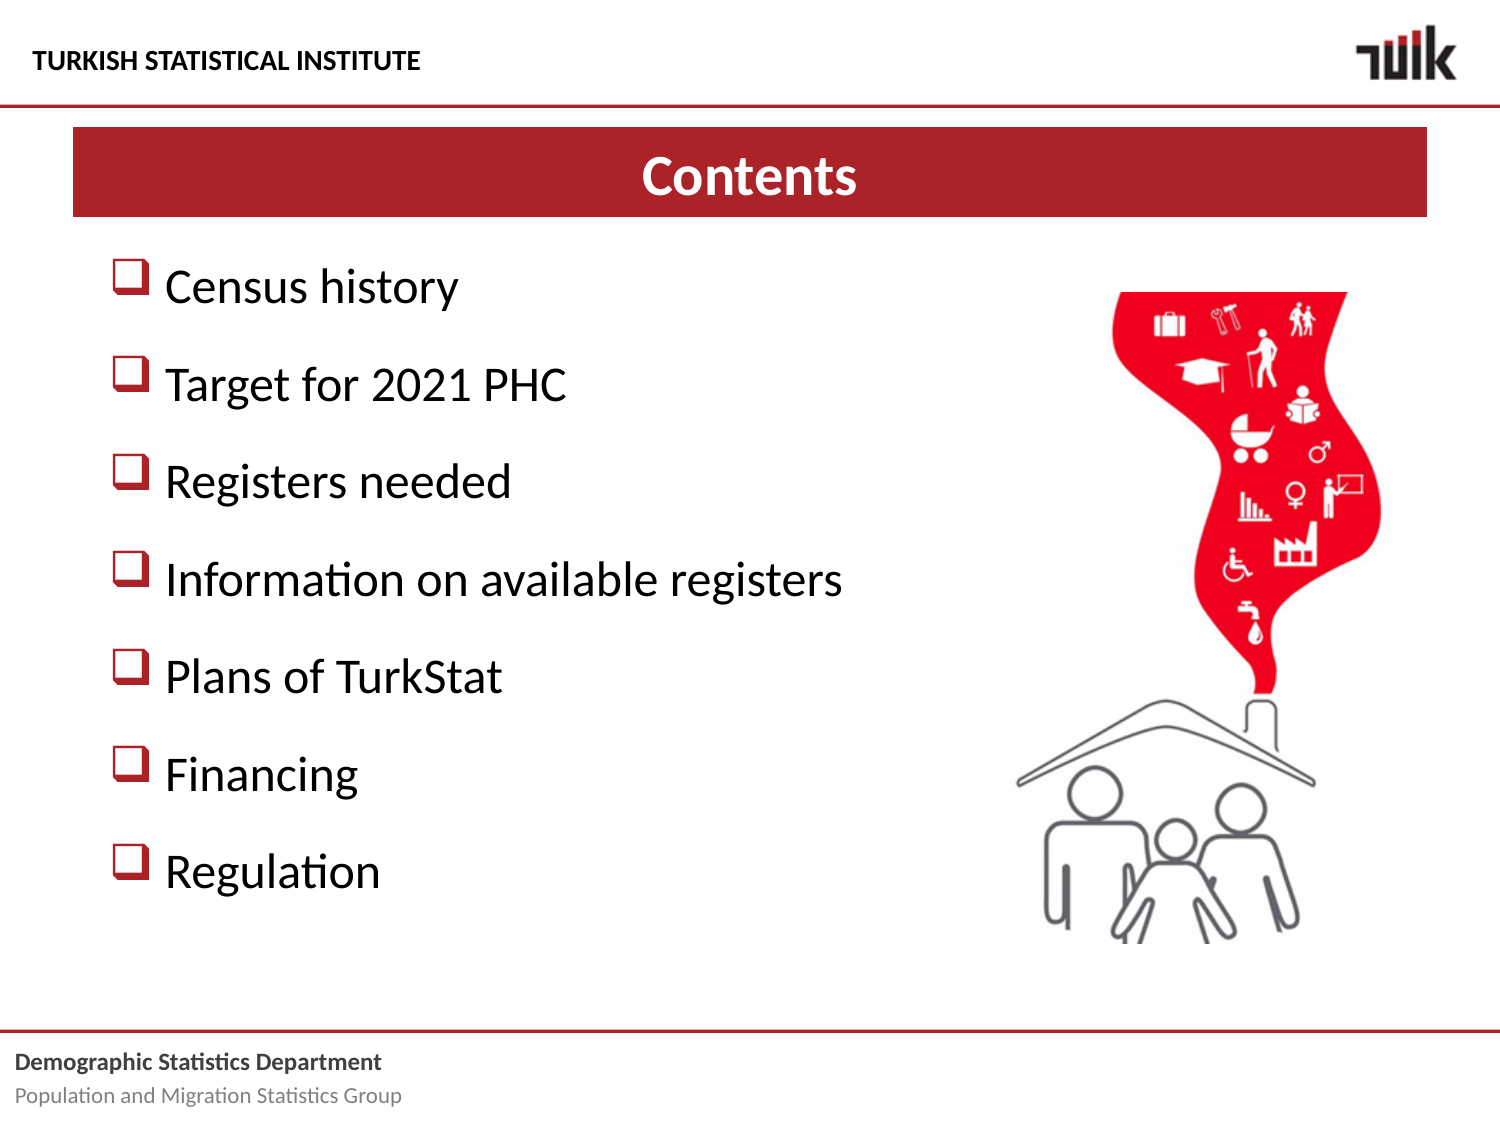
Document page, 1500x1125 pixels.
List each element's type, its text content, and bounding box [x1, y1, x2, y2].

picture [995, 292, 1391, 944]
list Census history Target for 2021 PHC Registers needed Information on available registers Plans of TurkStat Financing Regulation [93, 245, 1415, 1032]
title Contents [73, 127, 1427, 217]
picture [1354, 19, 1463, 86]
